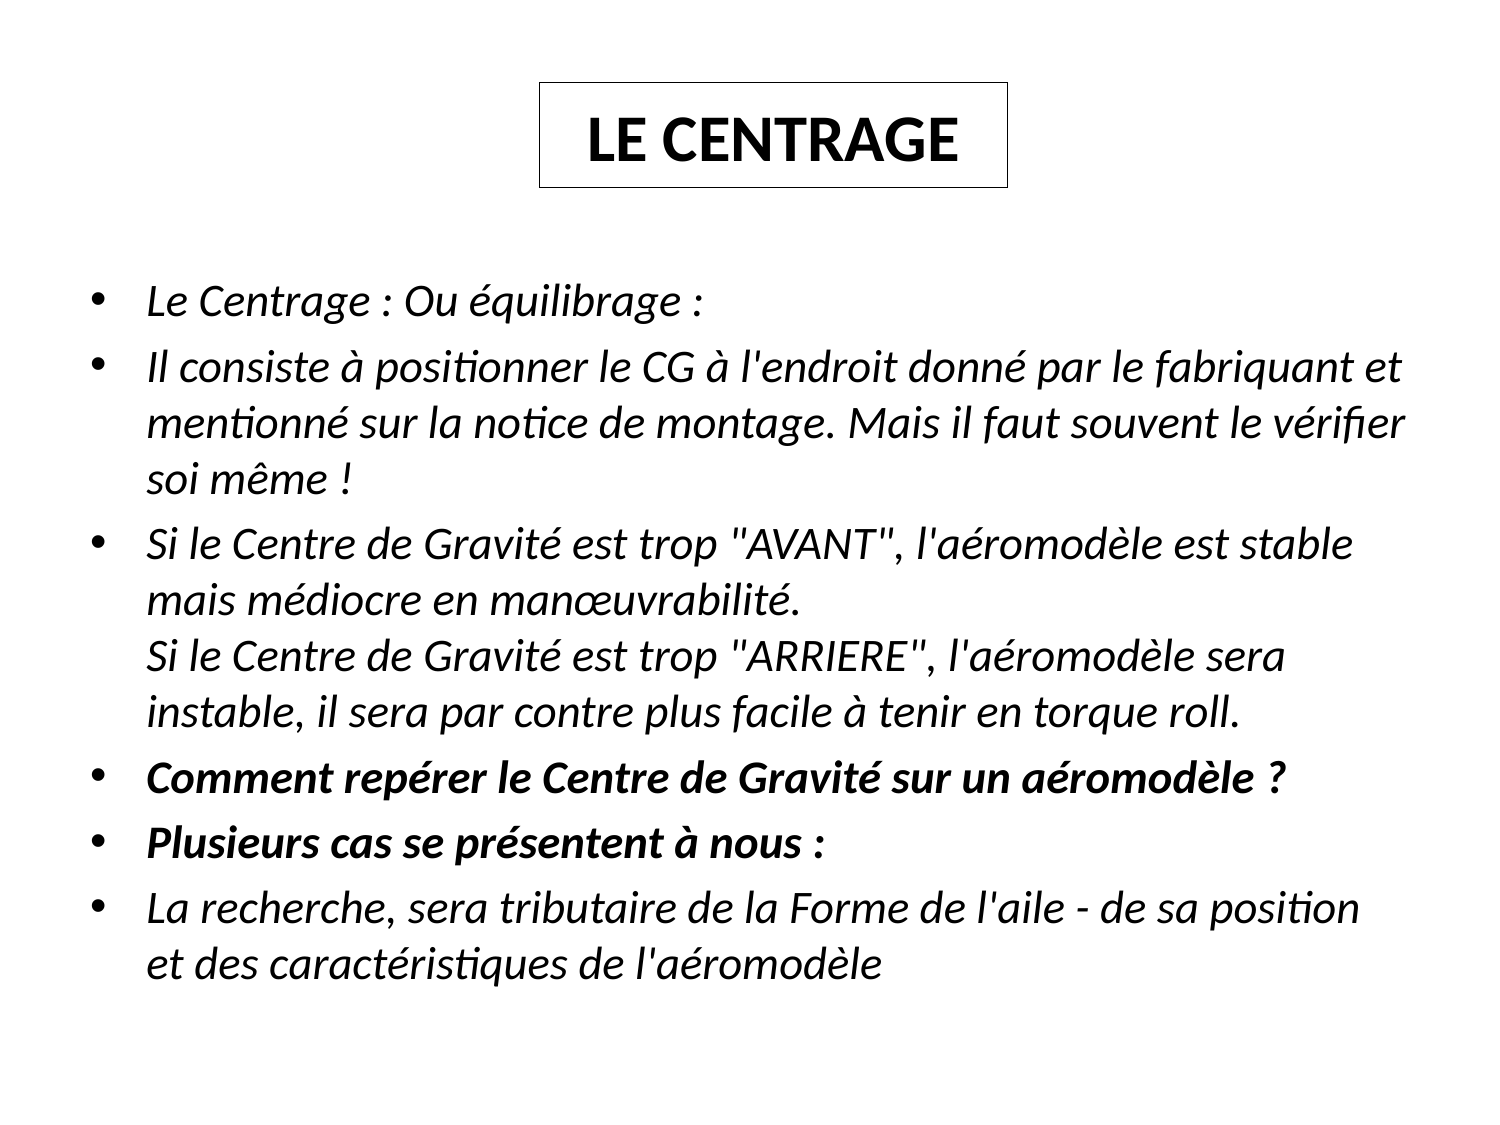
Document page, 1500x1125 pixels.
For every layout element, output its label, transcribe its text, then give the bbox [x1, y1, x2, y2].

title LE CENTRAGE [539, 82, 1008, 188]
list Le Centrage : Ou équilibrage : Il consiste à positionner le CG à l'endroit donné par le fabriquant et mentionné sur la notice de montage. Mais il faut souvent le vérifier soi même ! Si le Centre de Gravité est trop "AVANT", l'aéromodèle est stable mais médiocre en manœuvrabilité. Si le Centre de Gravité est trop "ARRIERE", l'aéromodèle sera instable, il sera par contre plus facile à tenir en torque roll. Comment repérer le Centre de Gravité sur un aéromodèle ? Plusieurs cas se présentent à nous : La recherche, sera tributaire de la Forme de l'aile - de sa position et des caractéristiques de l'aéromodèle [75, 262, 1425, 1005]
